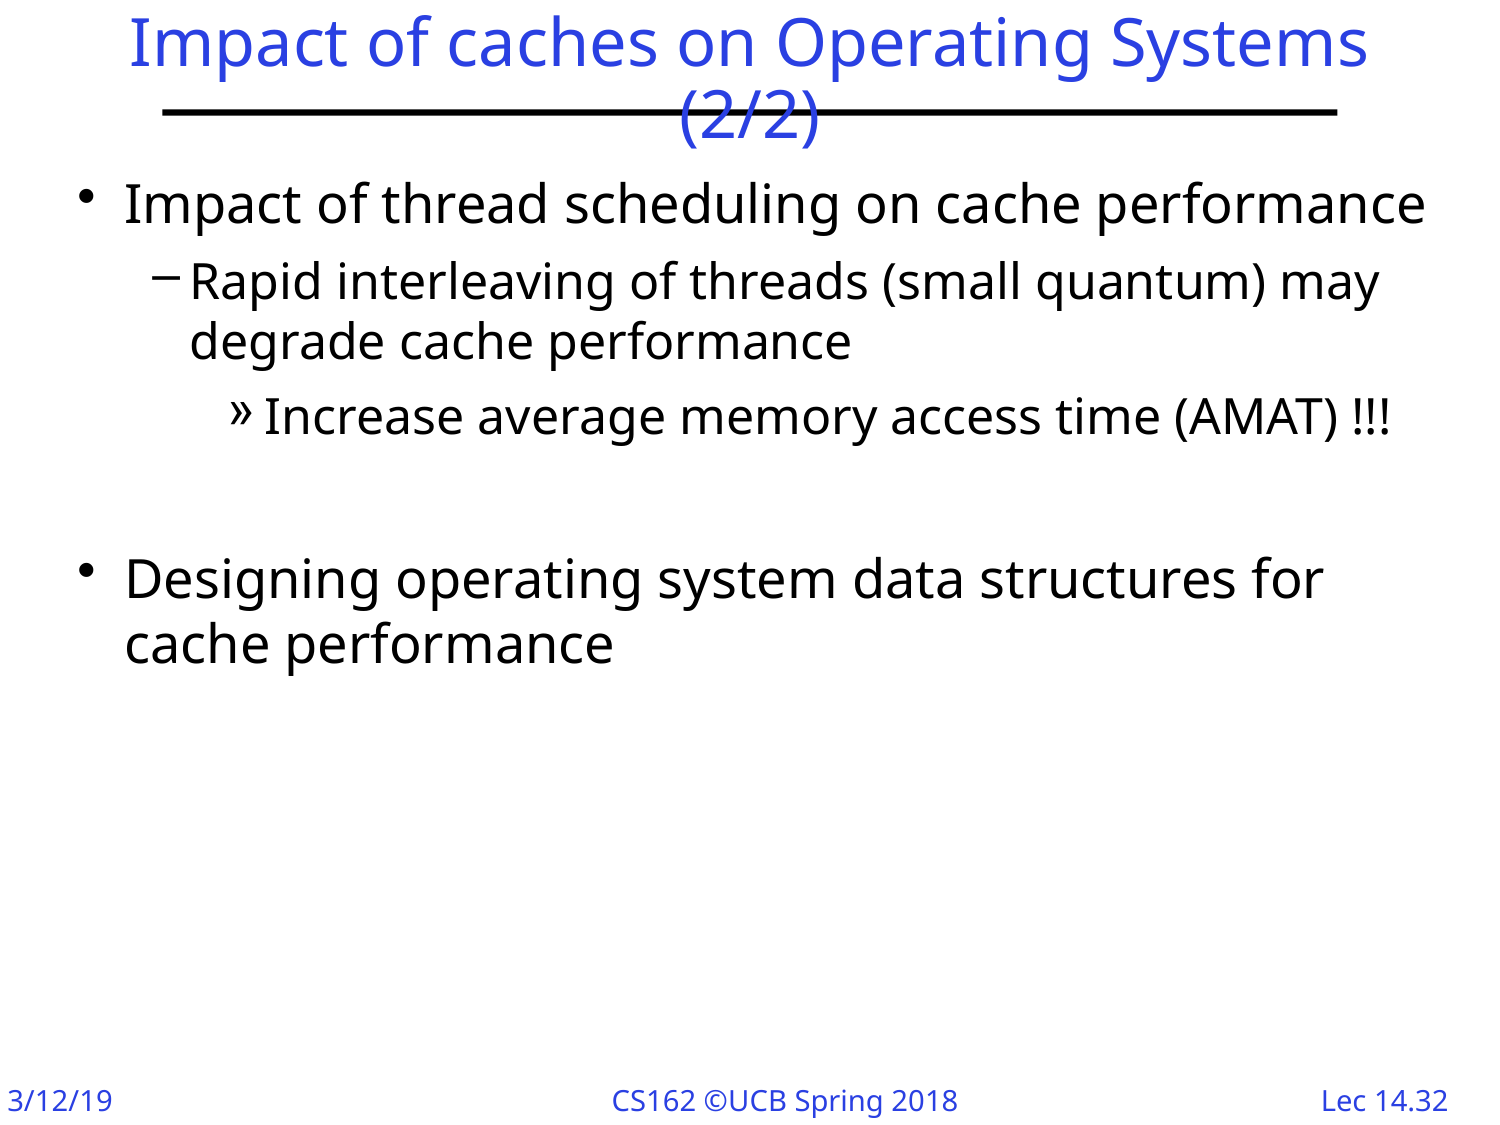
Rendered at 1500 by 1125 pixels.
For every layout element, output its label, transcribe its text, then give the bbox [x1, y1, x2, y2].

title Impact of caches on Operating Systems (2/2) [99, 37, 1400, 125]
list Impact of thread scheduling on cache performance Rapid interleaving of threads (small quantum) may degrade cache performance Increase average memory access time (AMAT) !!! Designing operating system data structures for cache performance [62, 162, 1463, 1025]
